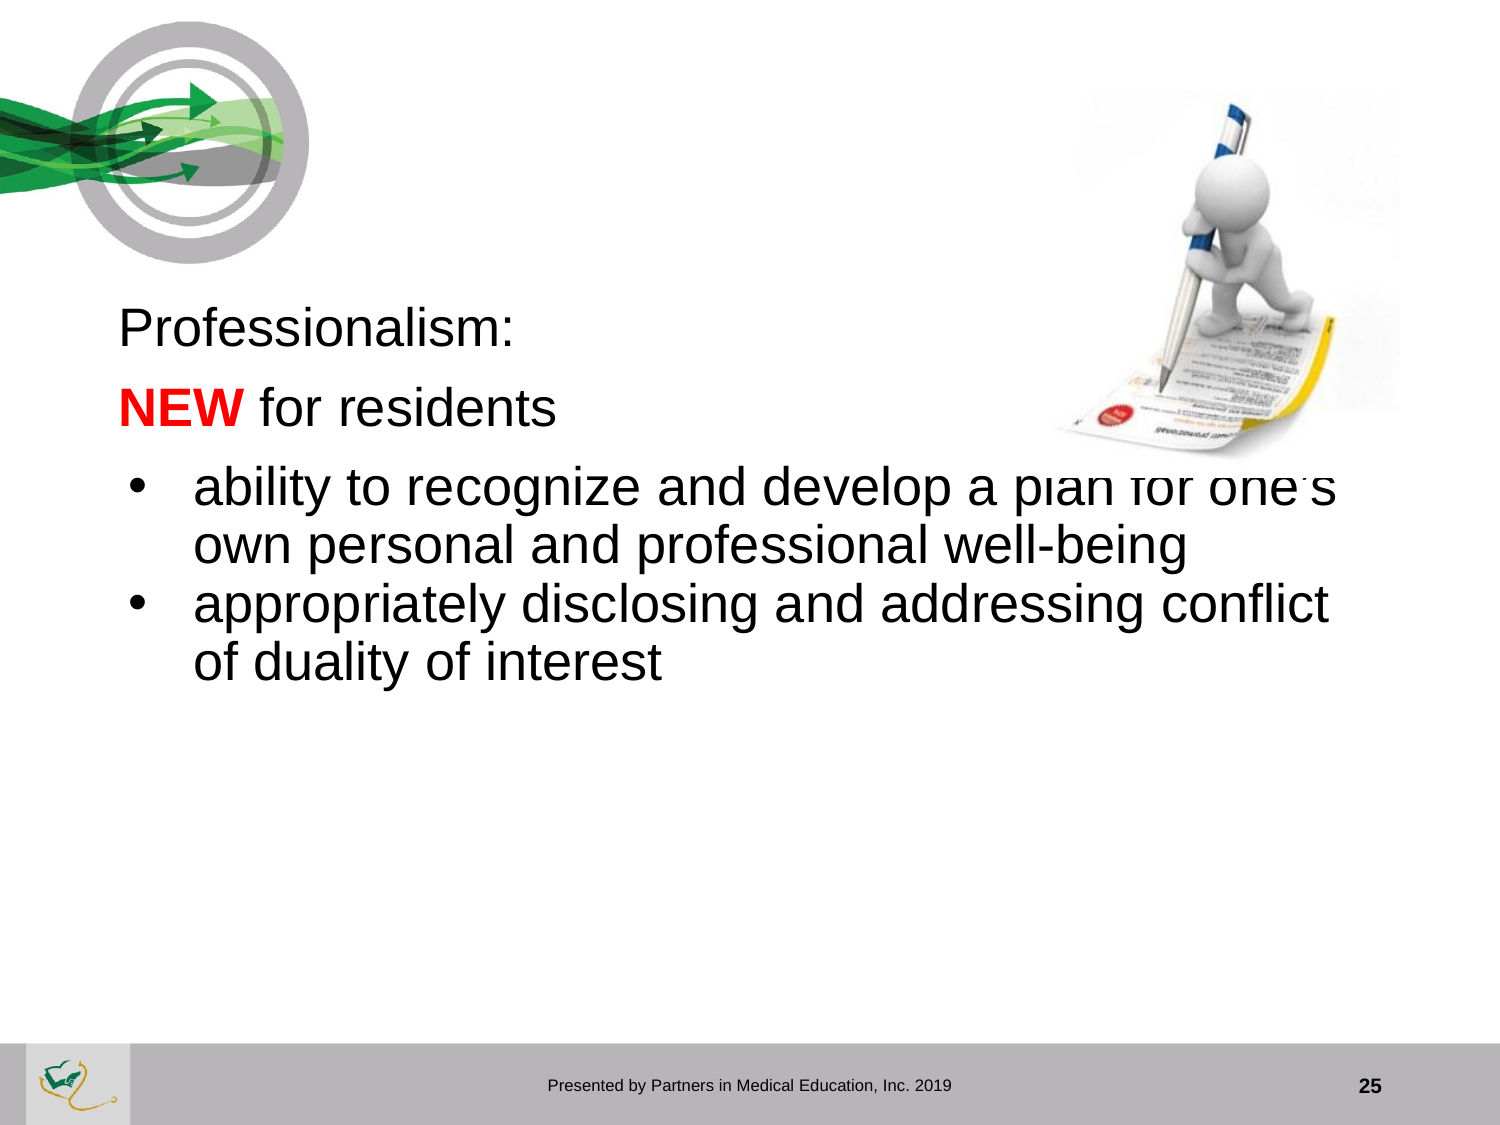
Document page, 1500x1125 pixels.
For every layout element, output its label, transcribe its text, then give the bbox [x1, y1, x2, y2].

slide_number 25 [1059, 1055, 1397, 1116]
picture [0, 0, 1500, 1125]
list Professionalism: NEW for residents ability to recognize and develop a plan for one’s own personal and professional well-being appropriately disclosing and addressing conflict of duality of interest [103, 285, 1397, 1014]
footer Presented by Partners in Medical Education, Inc. 2019 [496, 1055, 1004, 1116]
